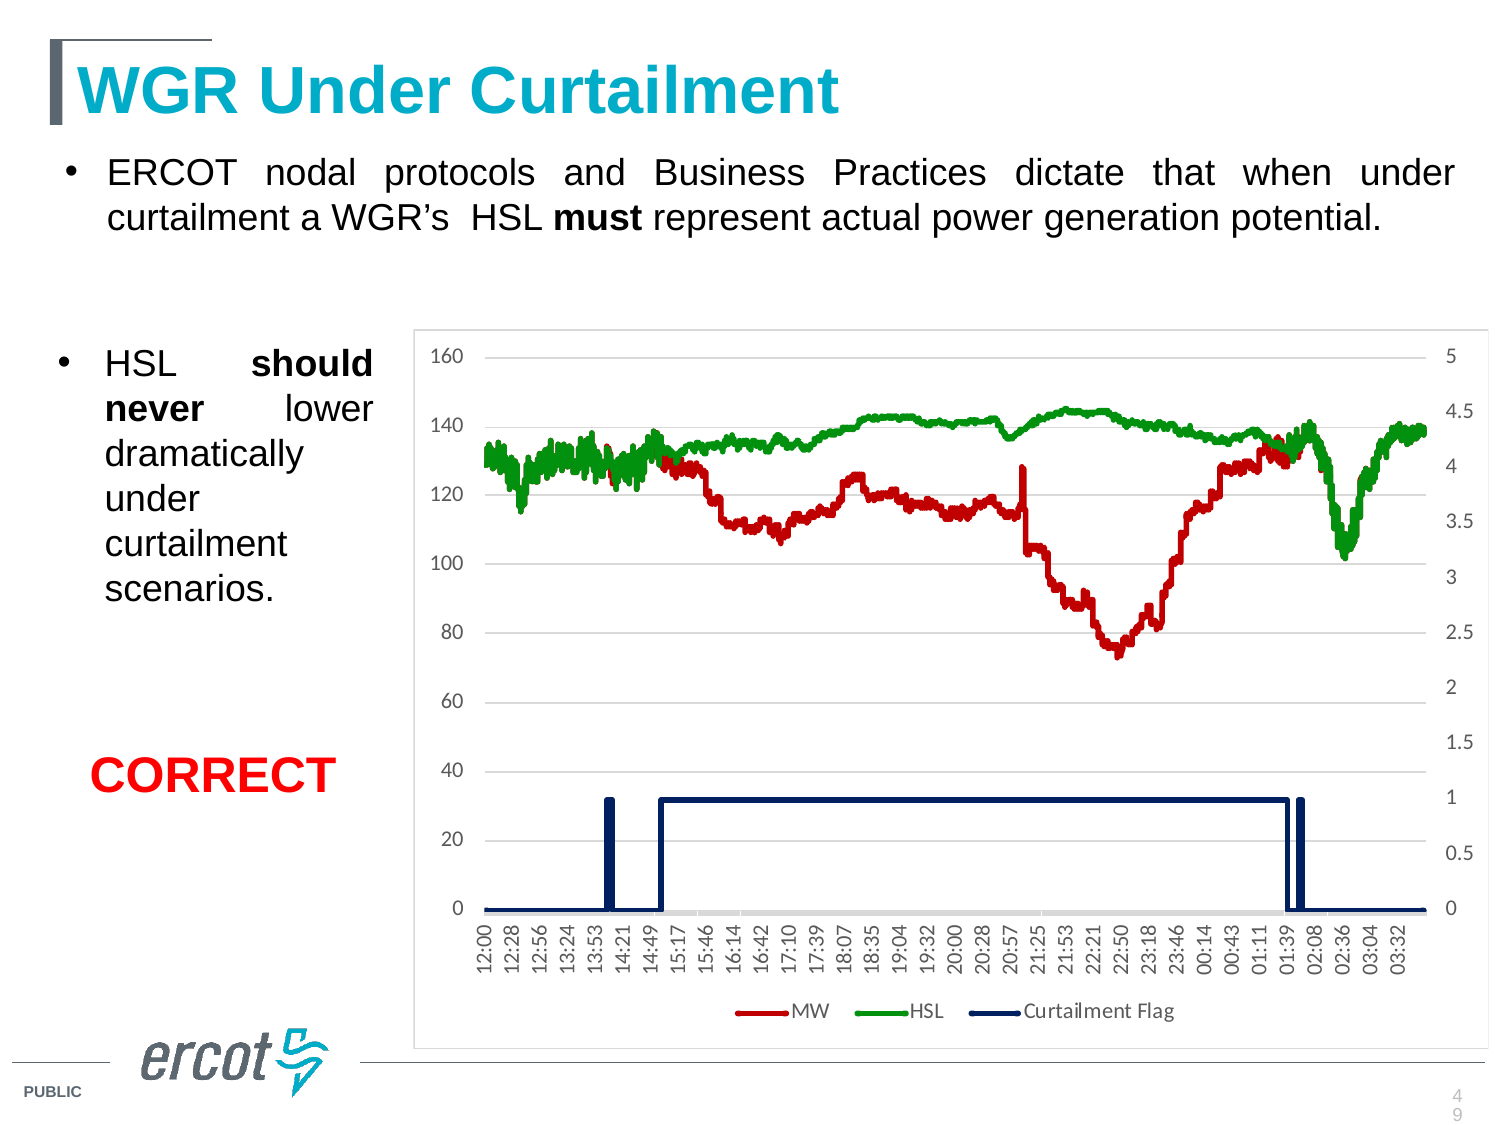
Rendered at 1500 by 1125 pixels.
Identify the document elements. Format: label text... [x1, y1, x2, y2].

text_box HSL should never lower dramatically under curtailment scenarios. [42, 331, 389, 617]
list ERCOT nodal protocols and Business Practices dictate that when under curtailment a WGR’s HSL must represent actual power generation potential. [50, 140, 1471, 972]
picture [413, 328, 1489, 1049]
text_box CORRECT [74, 734, 357, 810]
picture [137, 1024, 332, 1100]
title WGR Under Curtailment [62, 39, 1450, 125]
